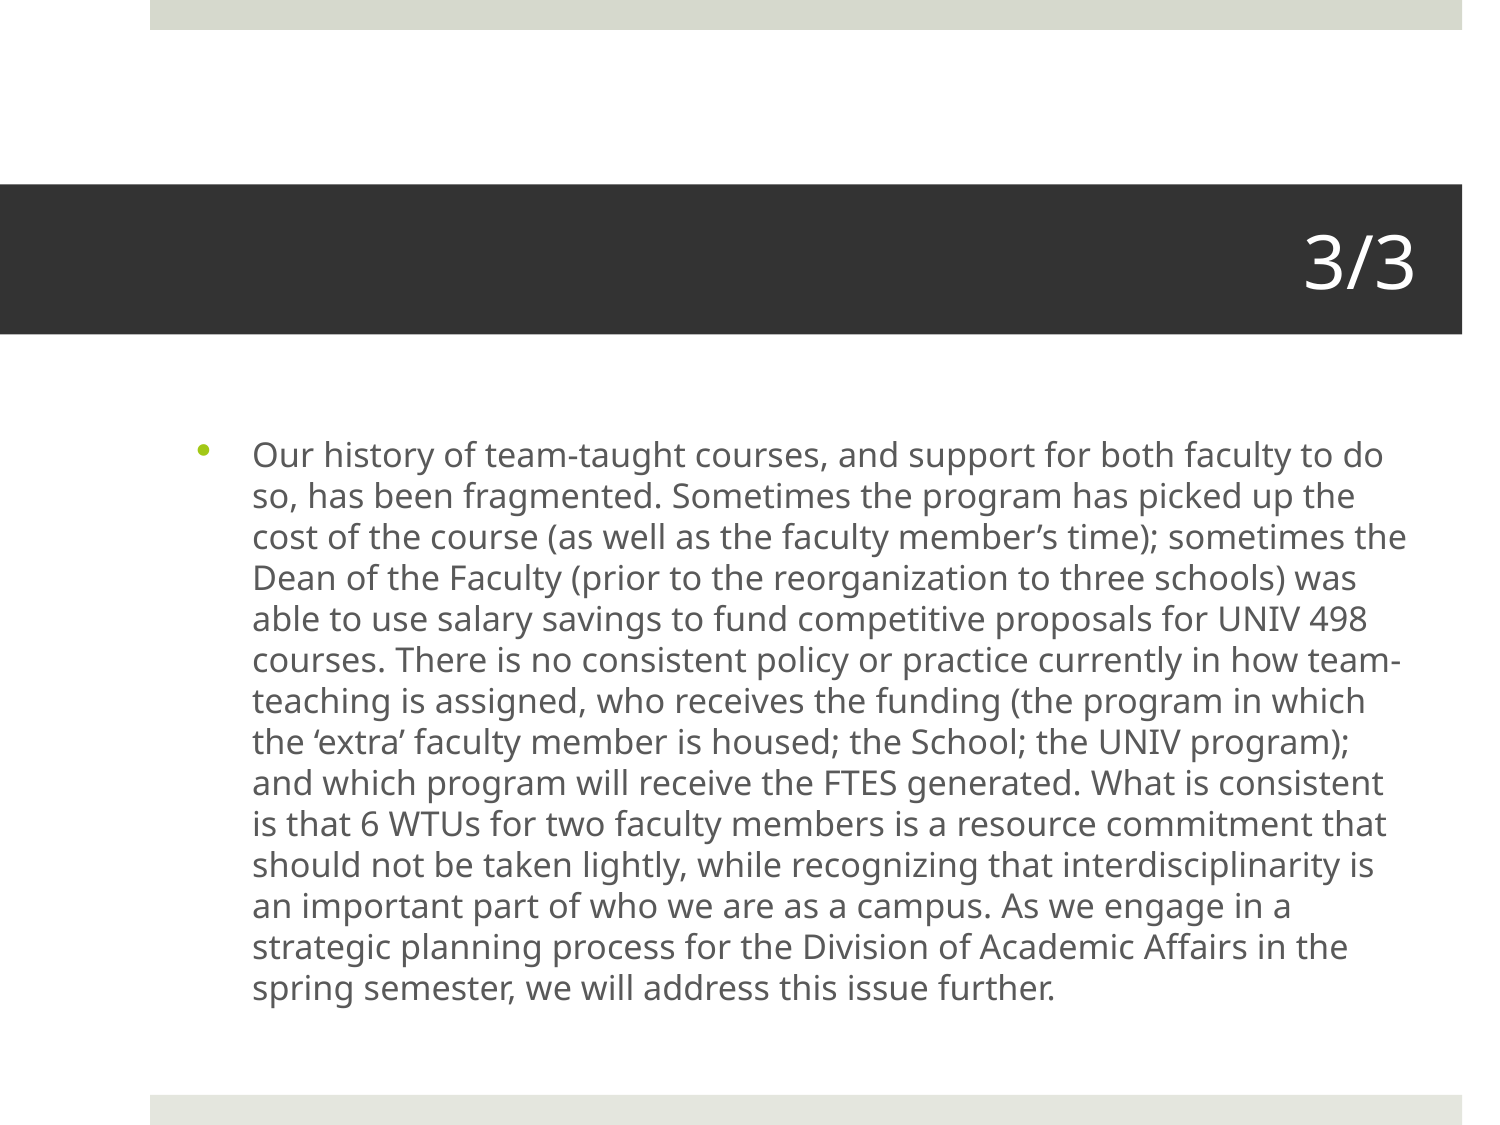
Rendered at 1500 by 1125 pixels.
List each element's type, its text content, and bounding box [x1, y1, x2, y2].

list Our history of team-taught courses, and support for both faculty to do so, has been fragmented. Sometimes the program has picked up the cost of the course (as well as the faculty member’s time); sometimes the Dean of the Faculty (prior to the reorganization to three schools) was able to use salary savings to fund competitive proposals for UNIV 498 courses. There is no consistent policy or practice currently in how team-teaching is assigned, who receives the funding (the program in which the ‘extra’ faculty member is housed; the School; the UNIV program); and which program will receive the FTES generated. What is consistent is that 6 WTUs for two faculty members is a resource commitment that should not be taken lightly, while recognizing that interdisciplinarity is an important part of who we are as a campus. As we engage in a strategic planning process for the Division of Academic Affairs in the spring semester, we will address this issue further. [182, 425, 1432, 1028]
title 3/3 [0, 184, 1463, 335]
